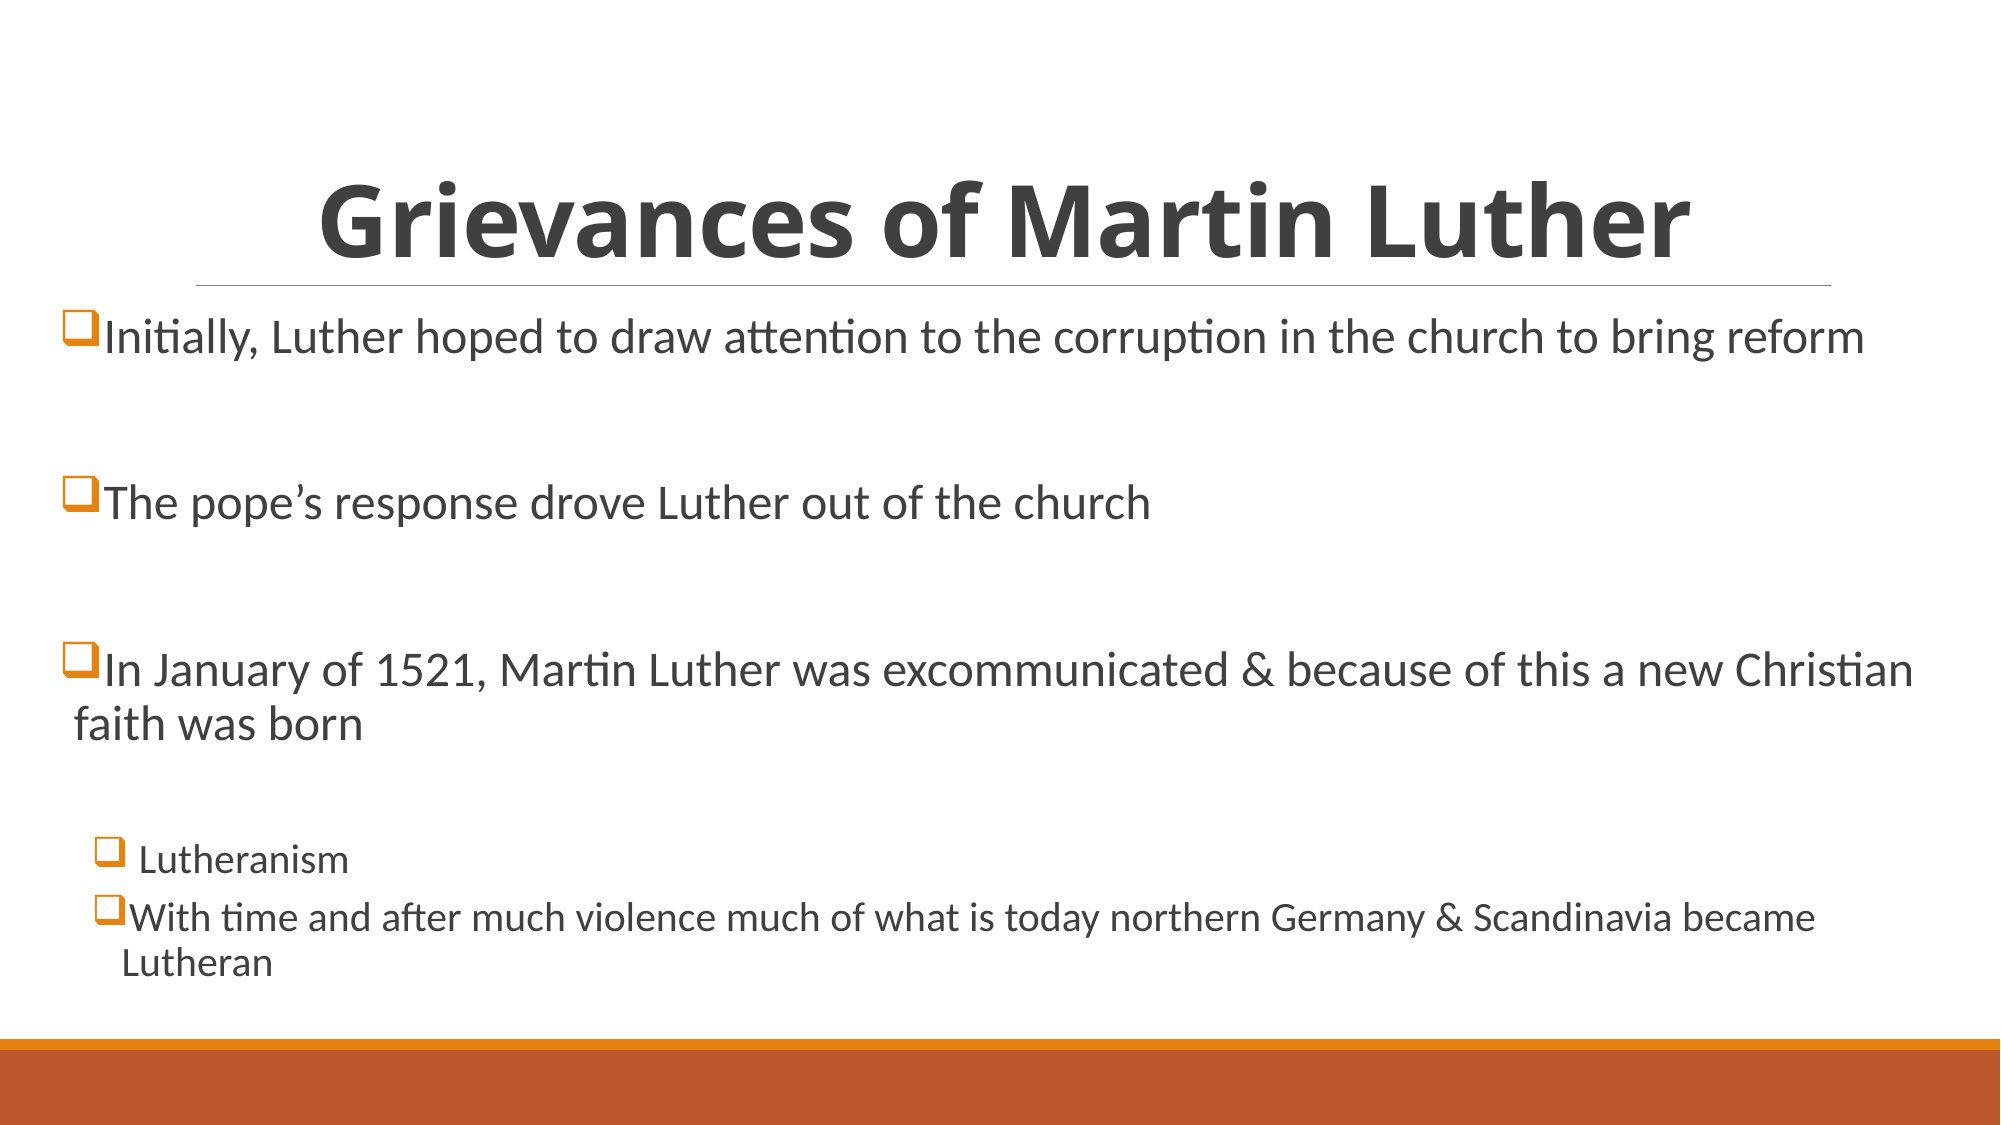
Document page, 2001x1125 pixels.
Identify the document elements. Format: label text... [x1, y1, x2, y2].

title Grievances of Martin Luther [180, 47, 1830, 285]
list Initially, Luther hoped to draw attention to the corruption in the church to bring reform The pope’s response drove Luther out of the church In January of 1521, Martin Luther was excommunicated & because of this a new Christian faith was born Lutheranism With time and after much violence much of what is today northern Germany & Scandinavia became Lutheran [58, 302, 1942, 998]
